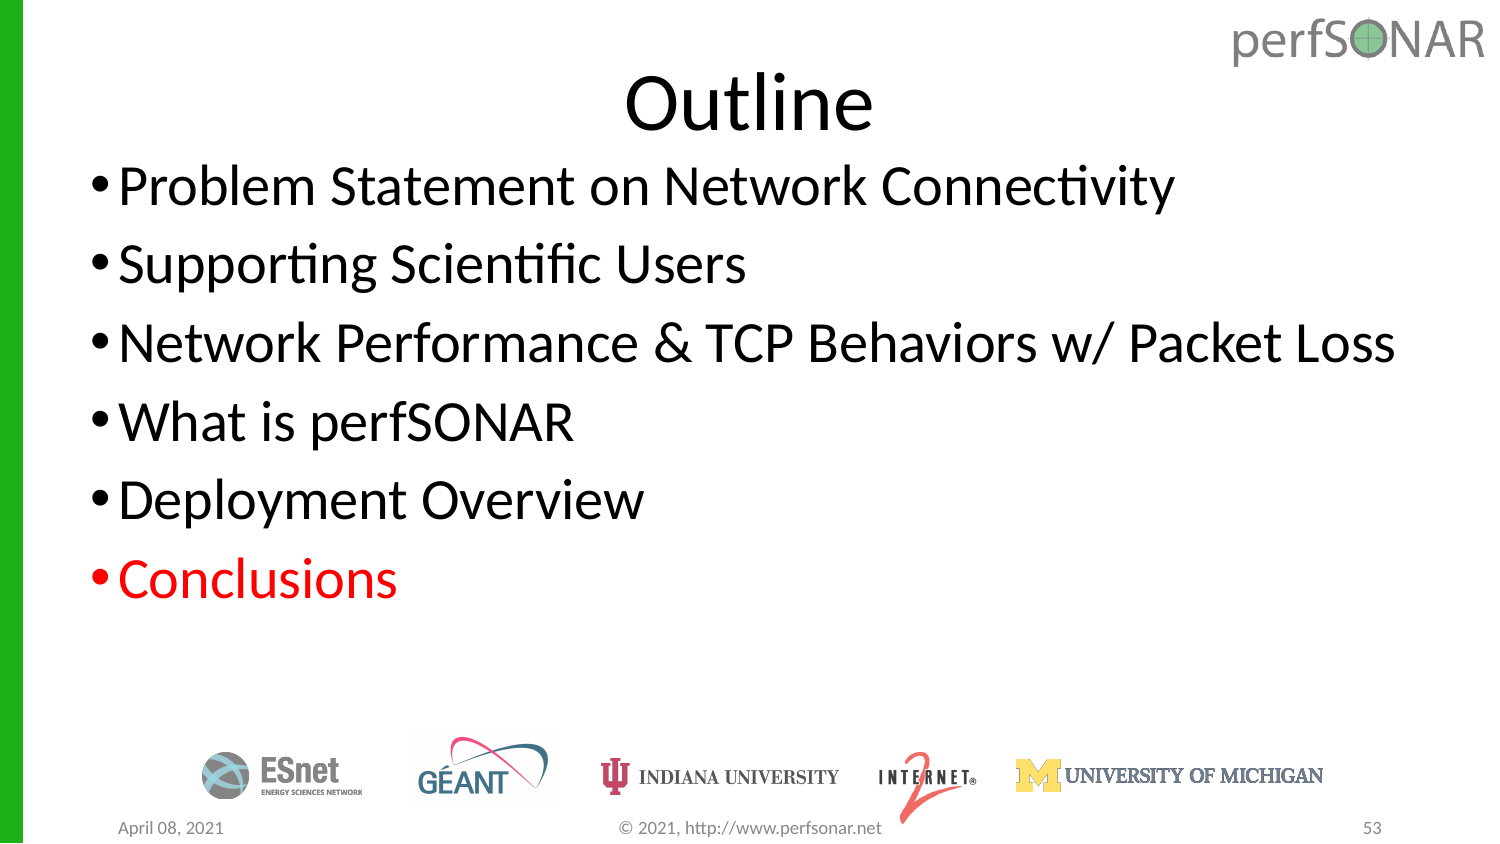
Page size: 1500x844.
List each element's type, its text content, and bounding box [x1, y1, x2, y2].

picture [1016, 760, 1323, 792]
title Outline [75, 59, 1425, 147]
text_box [876, 760, 979, 811]
footer © 2021, http://www.perfsonar.net [496, 811, 1004, 843]
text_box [408, 760, 558, 805]
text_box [601, 760, 839, 795]
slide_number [103, 811, 441, 843]
slide_number 53 [1059, 811, 1397, 843]
list Problem Statement on Network Connectivity Supporting Scientific Users Network Performance & TCP Behaviors w/ Packet Loss What is perfSONAR Deployment Overview Conclusions [75, 147, 1458, 760]
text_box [202, 760, 362, 799]
